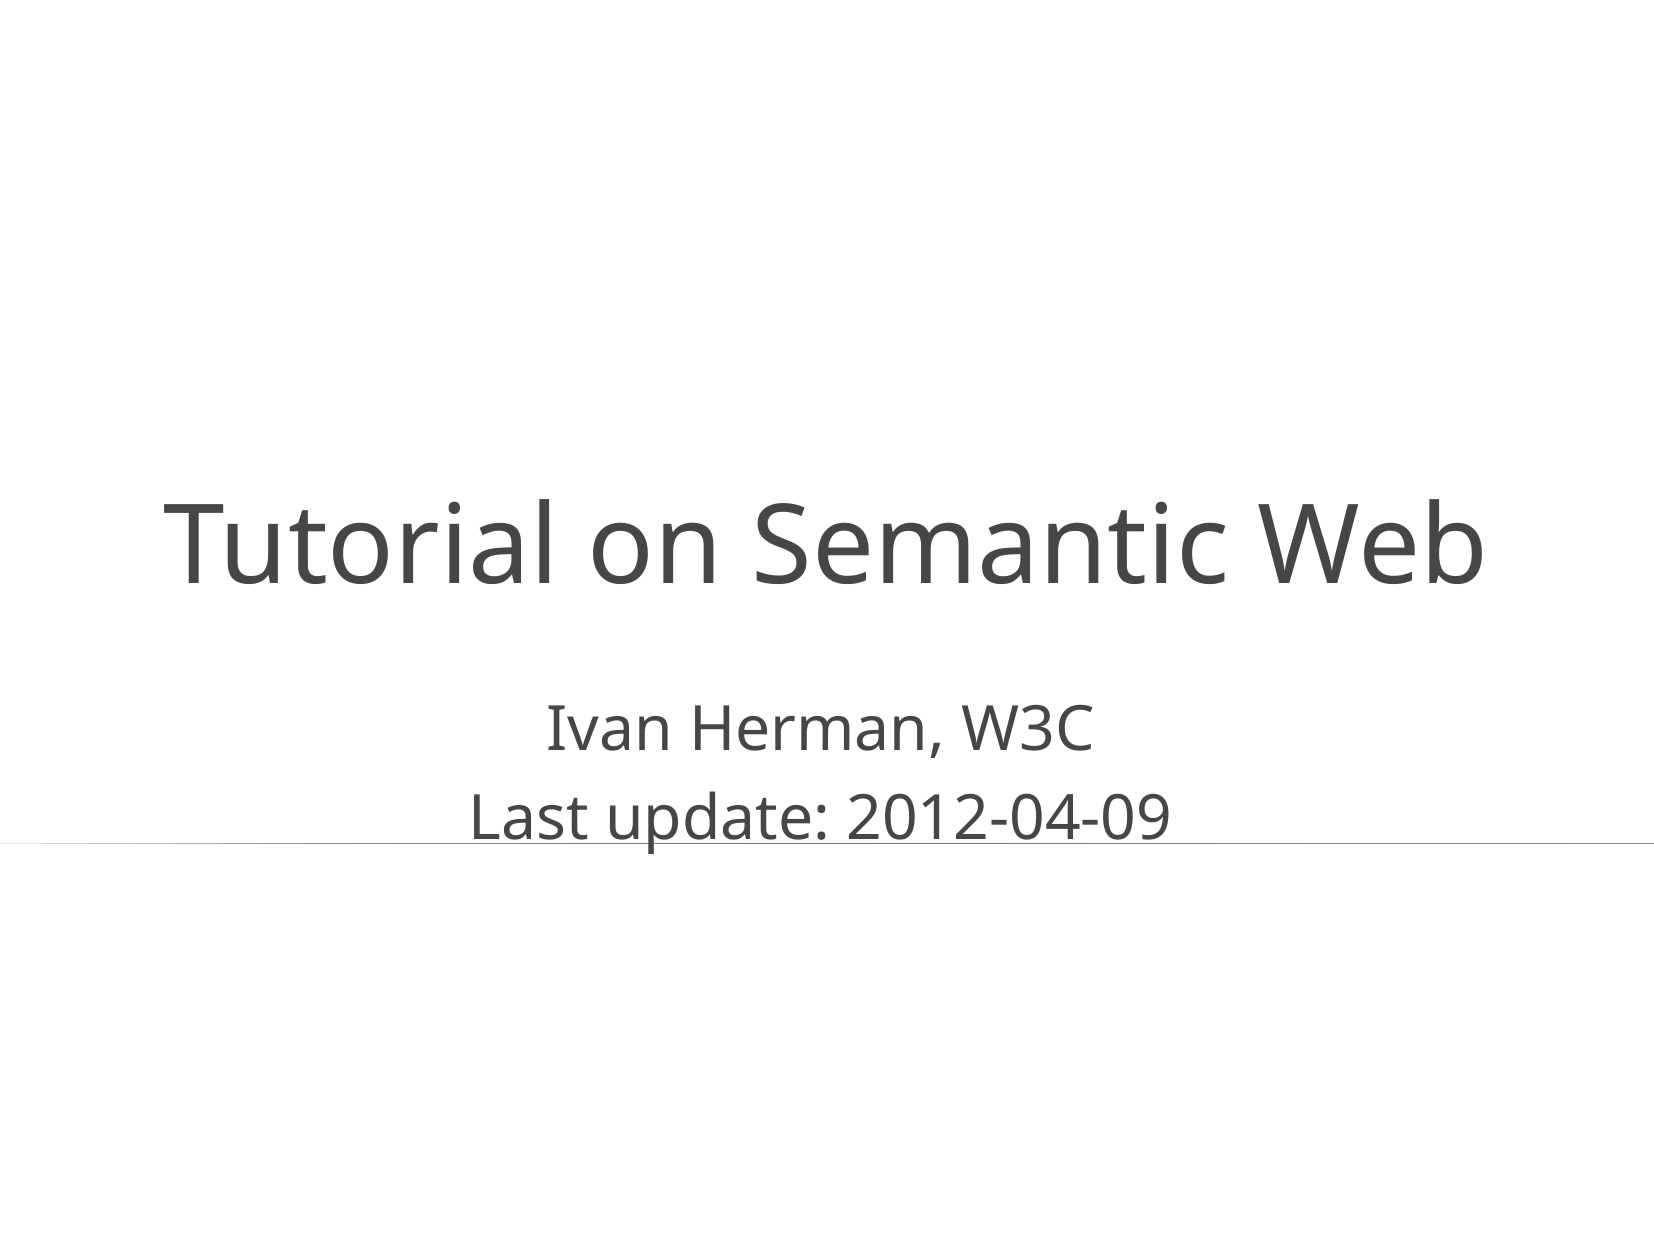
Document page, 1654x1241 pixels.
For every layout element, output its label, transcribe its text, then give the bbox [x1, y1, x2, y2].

subtitle Ivan Herman, W3C Last update: 2012-04-09 [124, 680, 1530, 897]
title Tutorial on Semantic Web [124, 283, 1530, 614]
